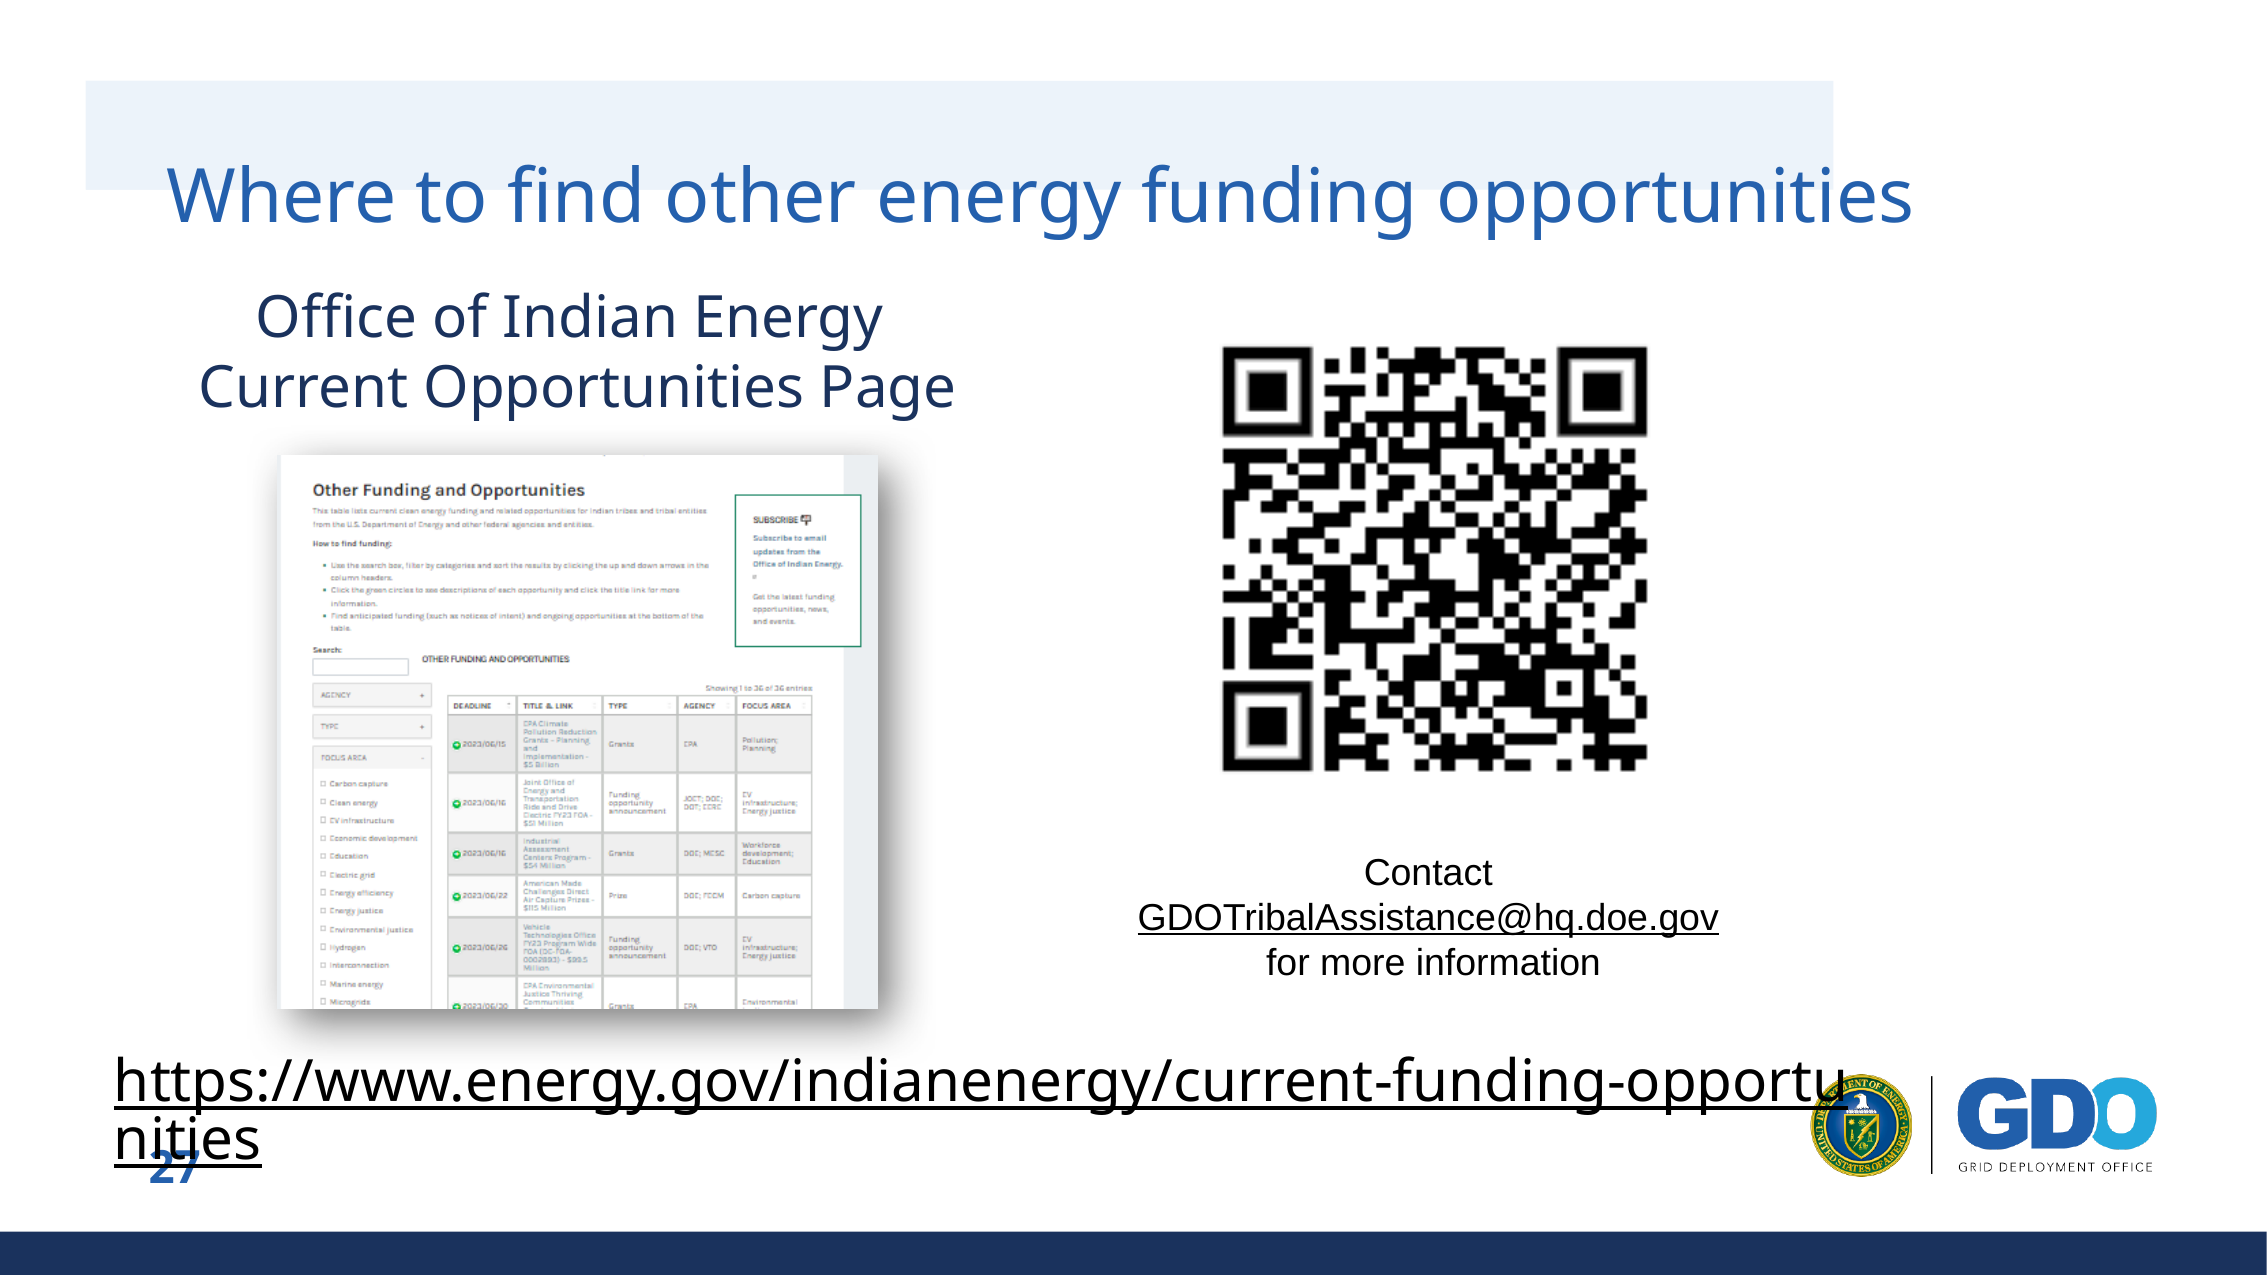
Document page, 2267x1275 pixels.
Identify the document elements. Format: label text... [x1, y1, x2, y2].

picture [277, 455, 878, 1009]
title Where to find other energy funding opportunities [151, 128, 2107, 269]
picture [1195, 322, 1671, 798]
text_box https://www.energy.gov/indianenergy/current-funding-opportunities [99, 1035, 1887, 1200]
text_box Contact GDOTribalAssistance@hq.doe.gov for more information [1102, 840, 1765, 991]
text_box Office of Indian Energy Current Opportunities Page [117, 271, 1037, 427]
picture [1887, 1062, 2215, 1187]
